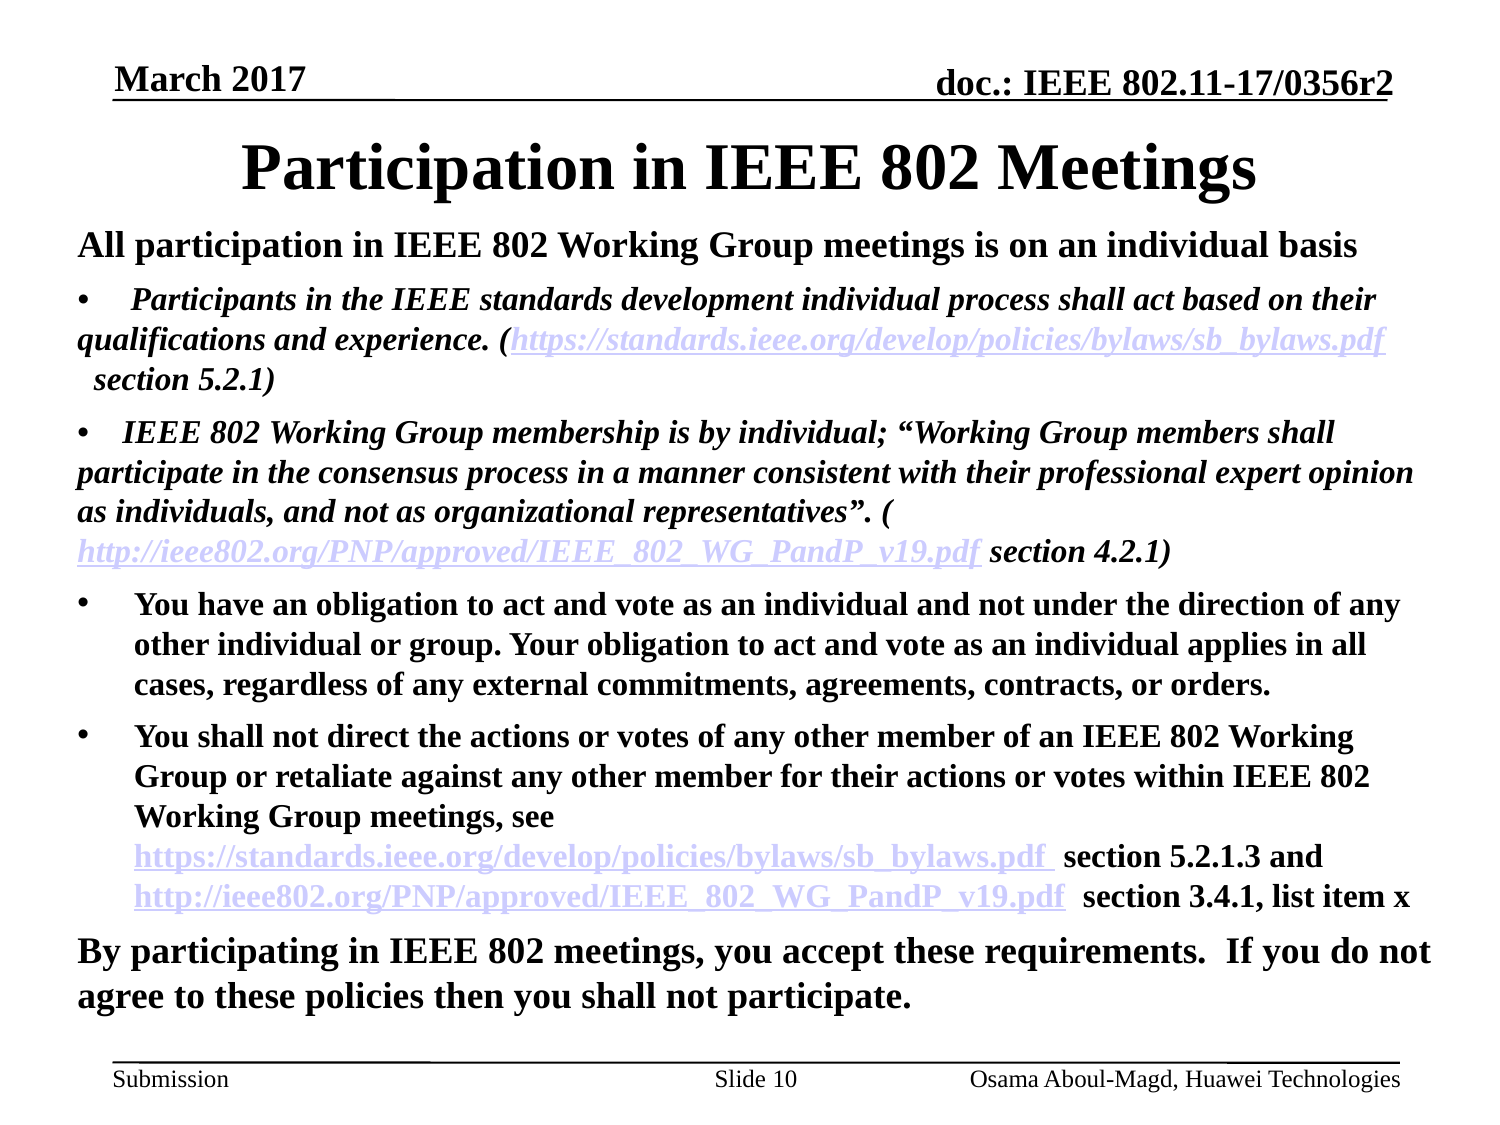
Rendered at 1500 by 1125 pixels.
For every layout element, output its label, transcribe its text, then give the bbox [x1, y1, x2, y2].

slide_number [114, 54, 423, 100]
slide_number Slide 10 [712, 1061, 800, 1123]
title Participation in IEEE 802 Meetings [112, 112, 1388, 212]
footer Osama Aboul-Magd, Huawei Technologies [878, 1061, 1402, 1093]
list All participation in IEEE 802 Working Group meetings is on an individual basis • Participants in the IEEE standards development individual process shall act based on their qualifications and experience. (https://standards.ieee.org/develop/policies/bylaws/sb_bylaws.pdf section 5.2.1) • IEEE 802 Working Group membership is by individual; “Working Group members shall participate in the consensus process in a manner consistent with their professional expert opinion as individuals, and not as organizational representatives”. (http://ieee802.org/PNP/approved/IEEE_802_WG_PandP_v19.pdf section 4.2.1) You have an obligation to act and vote as an individual and not under the direction of any other individual or group. Your obligation to act and vote as an individual applies in all cases, regardless of any external commitments, agreements, contracts, or orders. You shall not direct the actions or votes of any other member of an IEEE 802 Working Group or retaliate against any other member for their actions or votes within IEEE 802 Working Group meetings, see https://standards.ieee.org/develop/policies/bylaws/sb_bylaws.pdf section 5.2.1.3 and http://ieee802.org/PNP/approved/IEEE_802_WG_PandP_v19.pdf section 3.4.1, list item x By participating in IEEE 802 meetings, you accept these requirements. If you do not agree to these policies then you shall not participate. [62, 212, 1451, 888]
